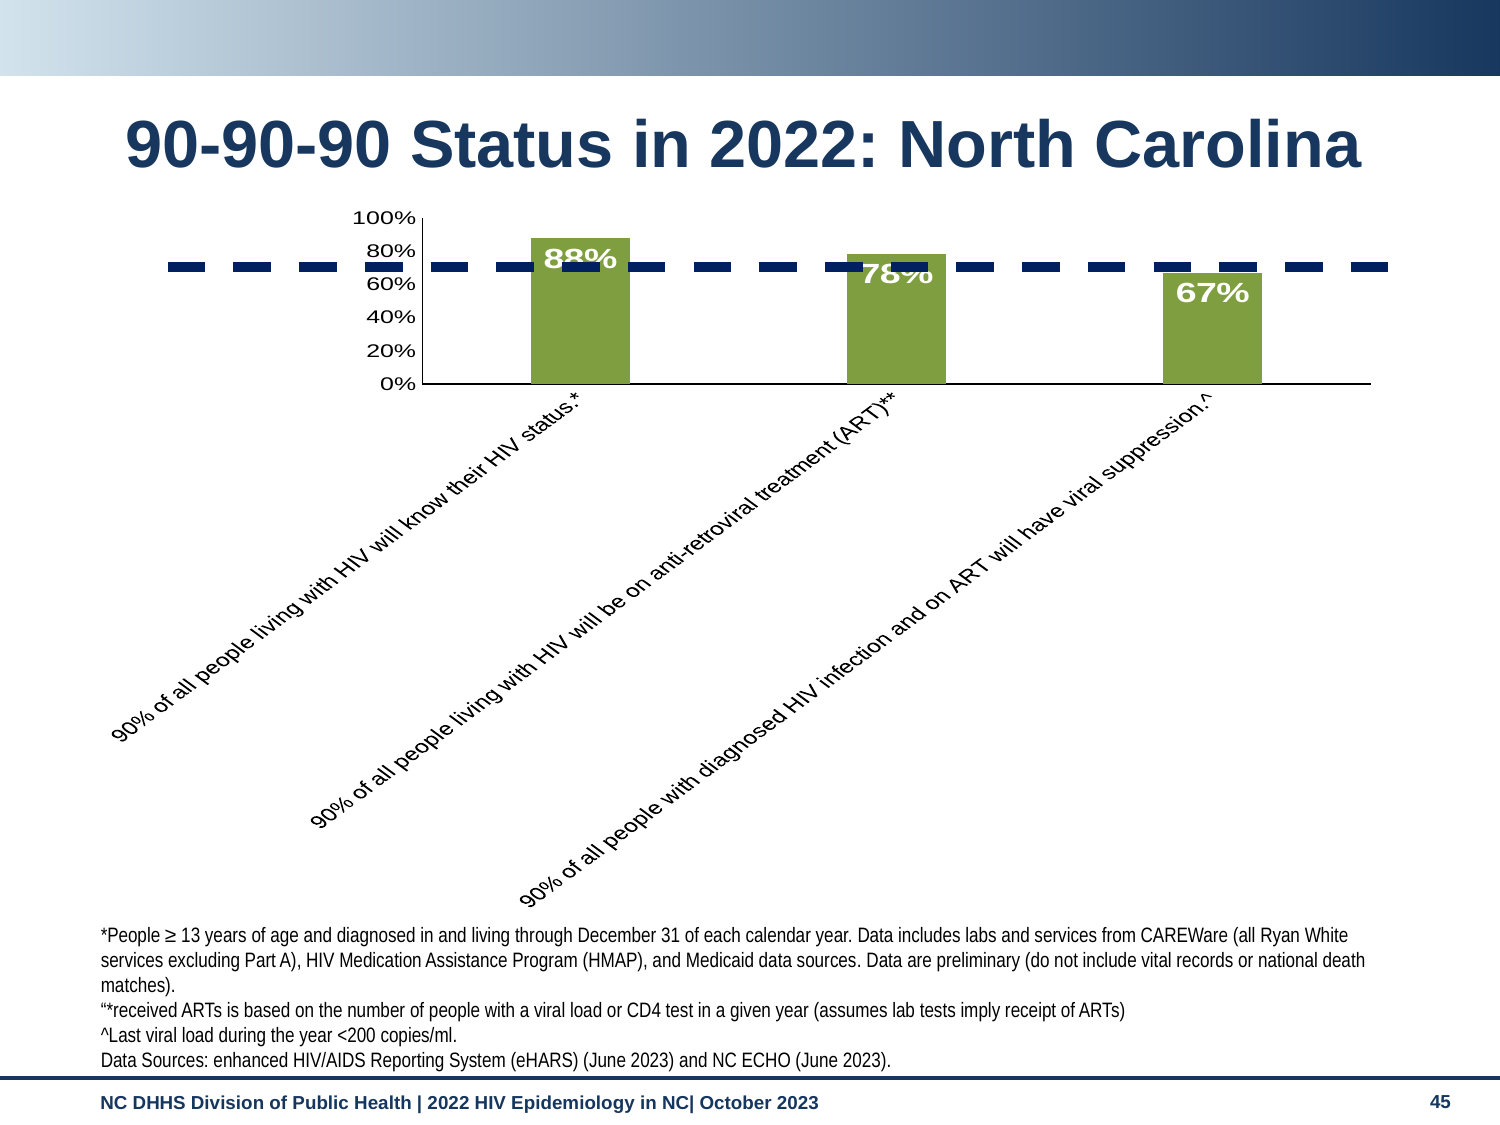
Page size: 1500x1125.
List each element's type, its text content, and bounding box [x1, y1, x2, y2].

list *People ≥ 13 years of age and diagnosed in and living through December 31 of each calendar year. Data includes labs and services from CAREWare (all Ryan White services excluding Part A), HIV Medication Assistance Program (HMAP), and Medicaid data sources. Data are preliminary (do not include vital records or national death matches). “*received ARTs is based on the number of people with a viral load or CD4 test in a given year (assumes lab tests imply receipt of ARTs) ^Last viral load during the year <200 copies/ml. Data Sources: enhanced HIV/AIDS Reporting System (eHARS) (June 2023) and NC ECHO (June 2023). [86, 1025, 1398, 1080]
chart [71, 207, 1398, 912]
title 90-90-90 Status in 2022: North Carolina [110, 102, 1398, 193]
